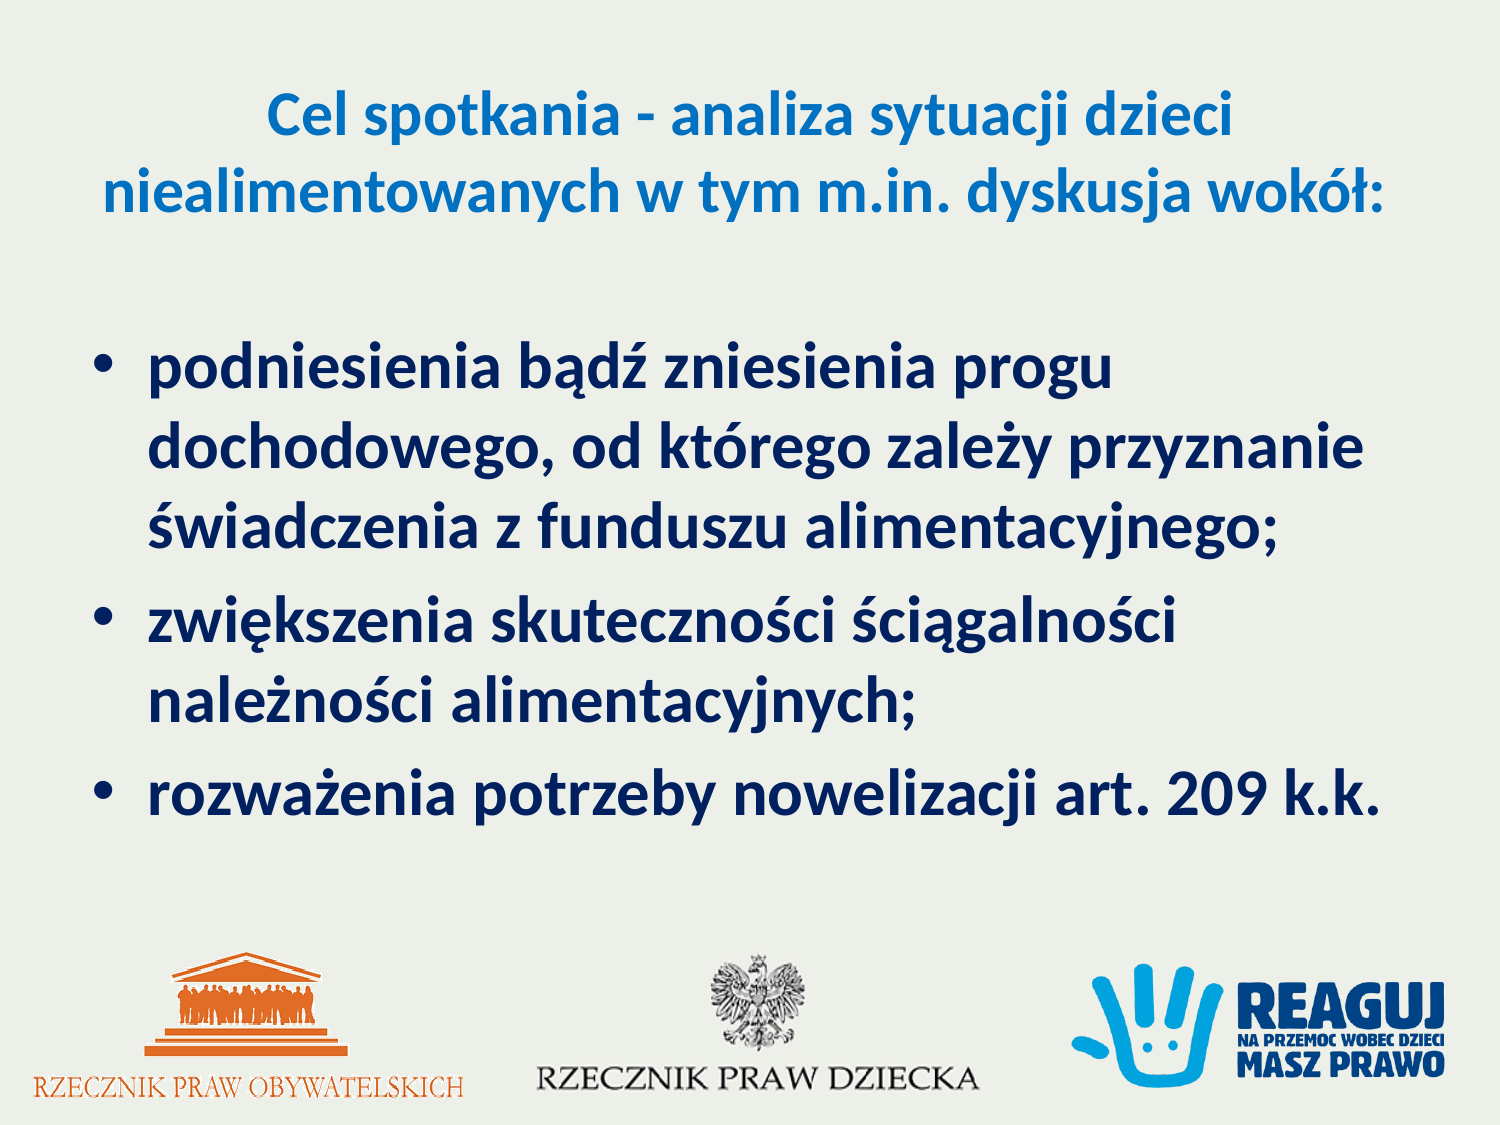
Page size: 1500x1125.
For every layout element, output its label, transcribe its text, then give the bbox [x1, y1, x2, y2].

picture [513, 938, 987, 1104]
list podniesienia bądź zniesienia progu dochodowego, od którego zależy przyznanie świadczenia z funduszu alimentacyjnego; zwiększenia skuteczności ściągalności należności alimentacyjnych; rozważenia potrzeby nowelizacji art. 209 k.k. [76, 314, 1427, 982]
picture [1045, 942, 1471, 1109]
title Cel spotkania - analiza sytuacji dzieci niealimentowanych w tym m.in. dyskusja wokół: [76, 0, 1427, 314]
picture [32, 951, 464, 1106]
